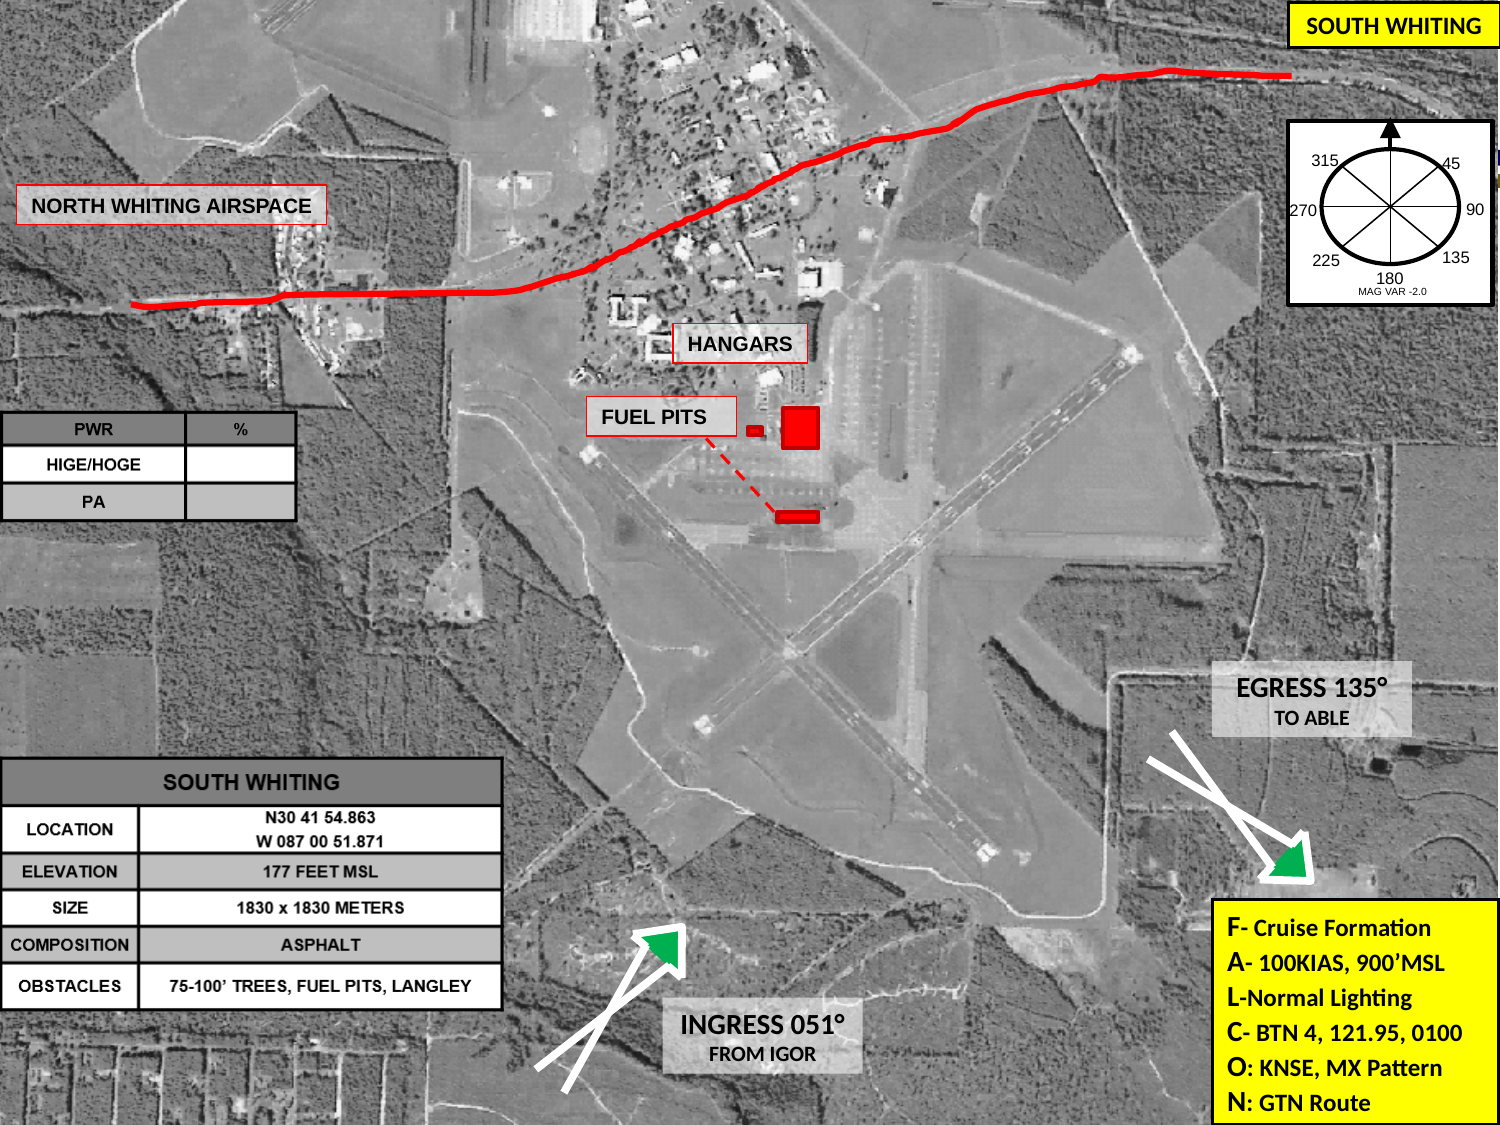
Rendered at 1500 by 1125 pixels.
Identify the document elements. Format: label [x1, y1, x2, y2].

picture [0, 0, 1500, 1125]
text_box [583, 902, 650, 1107]
text_box [1201, 711, 1269, 916]
text_box [699, 431, 775, 513]
text_box [1273, 116, 1500, 306]
